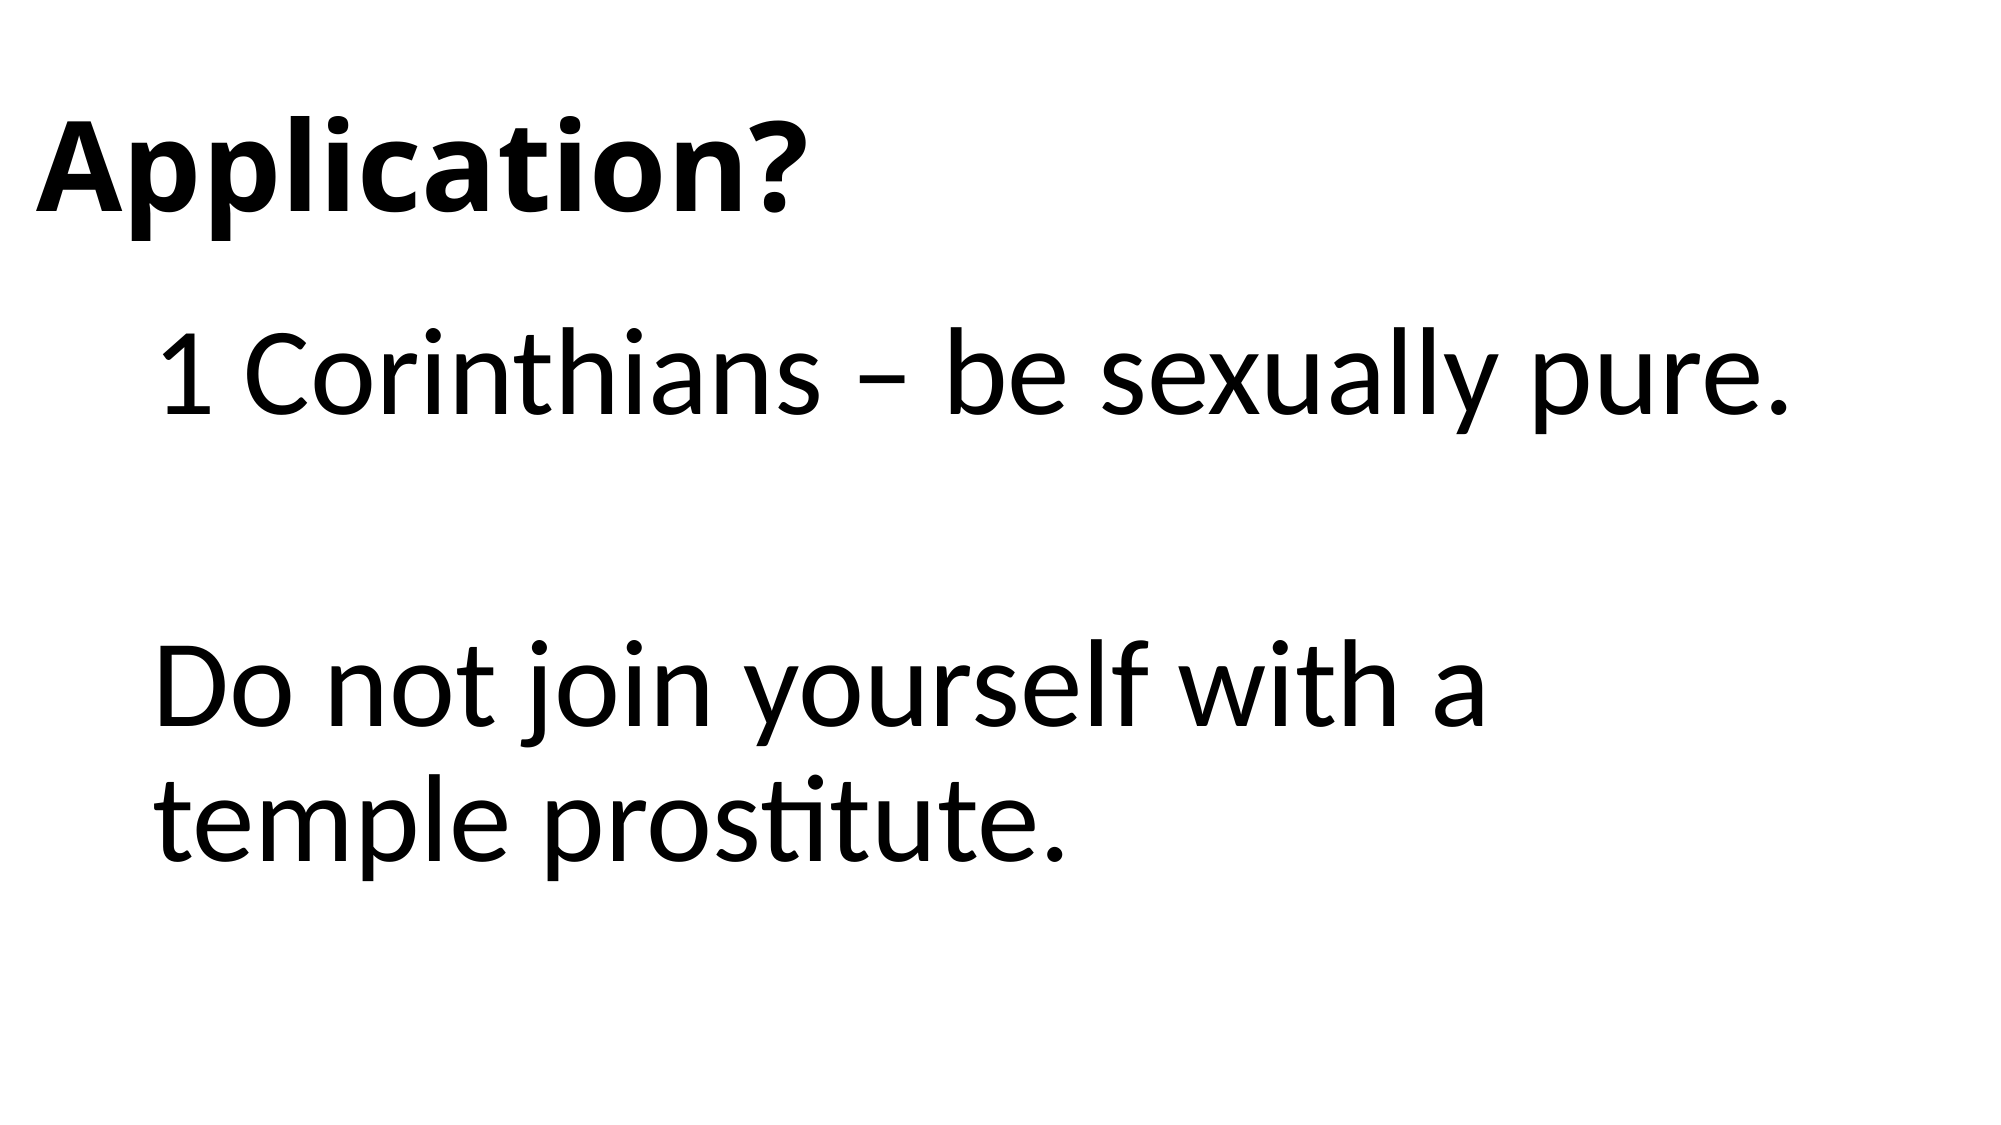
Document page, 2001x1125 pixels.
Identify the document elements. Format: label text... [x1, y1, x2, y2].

title Application? [21, 65, 1863, 278]
list 1 Corinthians – be sexually pure. Do not join yourself with a temple prostitute. [137, 299, 1863, 1014]
